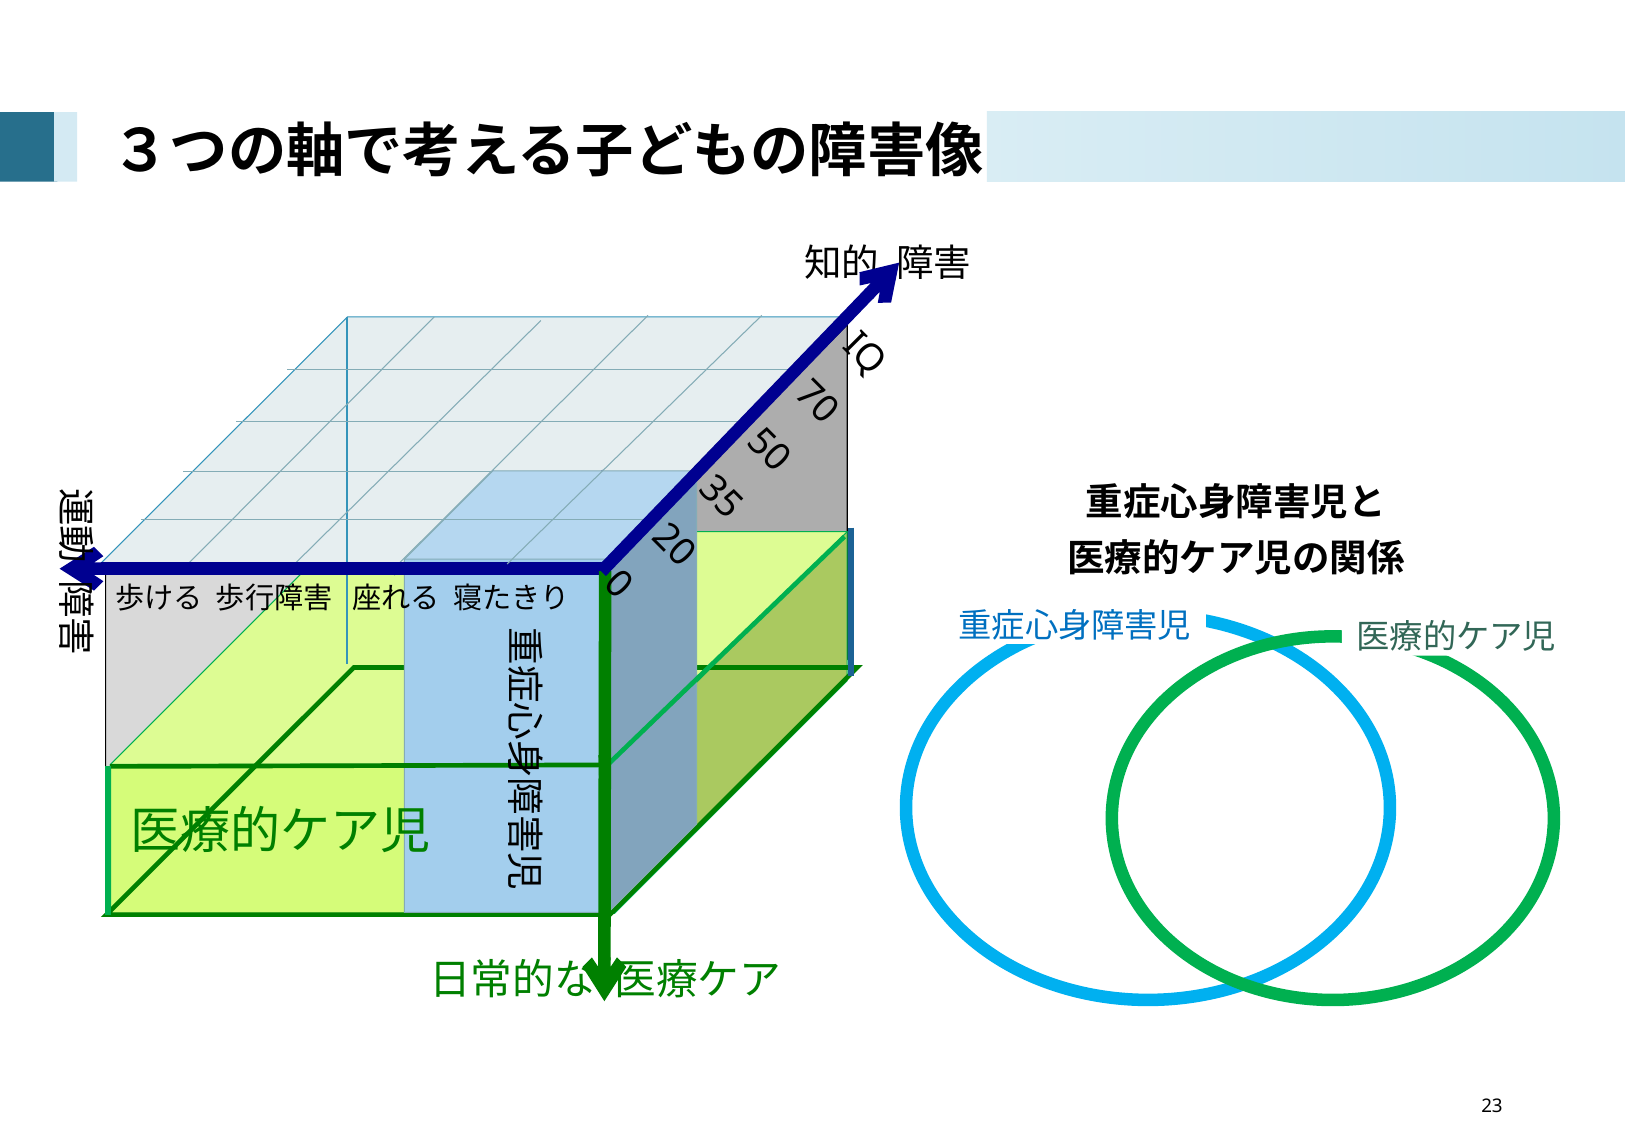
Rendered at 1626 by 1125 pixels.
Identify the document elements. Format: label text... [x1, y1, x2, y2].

text_box 重症心身障害児と 医療的ケア児の関係 [996, 458, 1516, 587]
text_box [31, 231, 996, 1011]
text_box 23 [1157, 1086, 1524, 1125]
text_box [1111, 635, 1555, 1001]
text_box 重症心身障害児 [996, 604, 1206, 644]
text_box 医療的ケア児 [1341, 615, 1596, 656]
text_box [996, 620, 1273, 1001]
title ３つの軸で考える子どもの障害像 [111, 105, 1514, 201]
